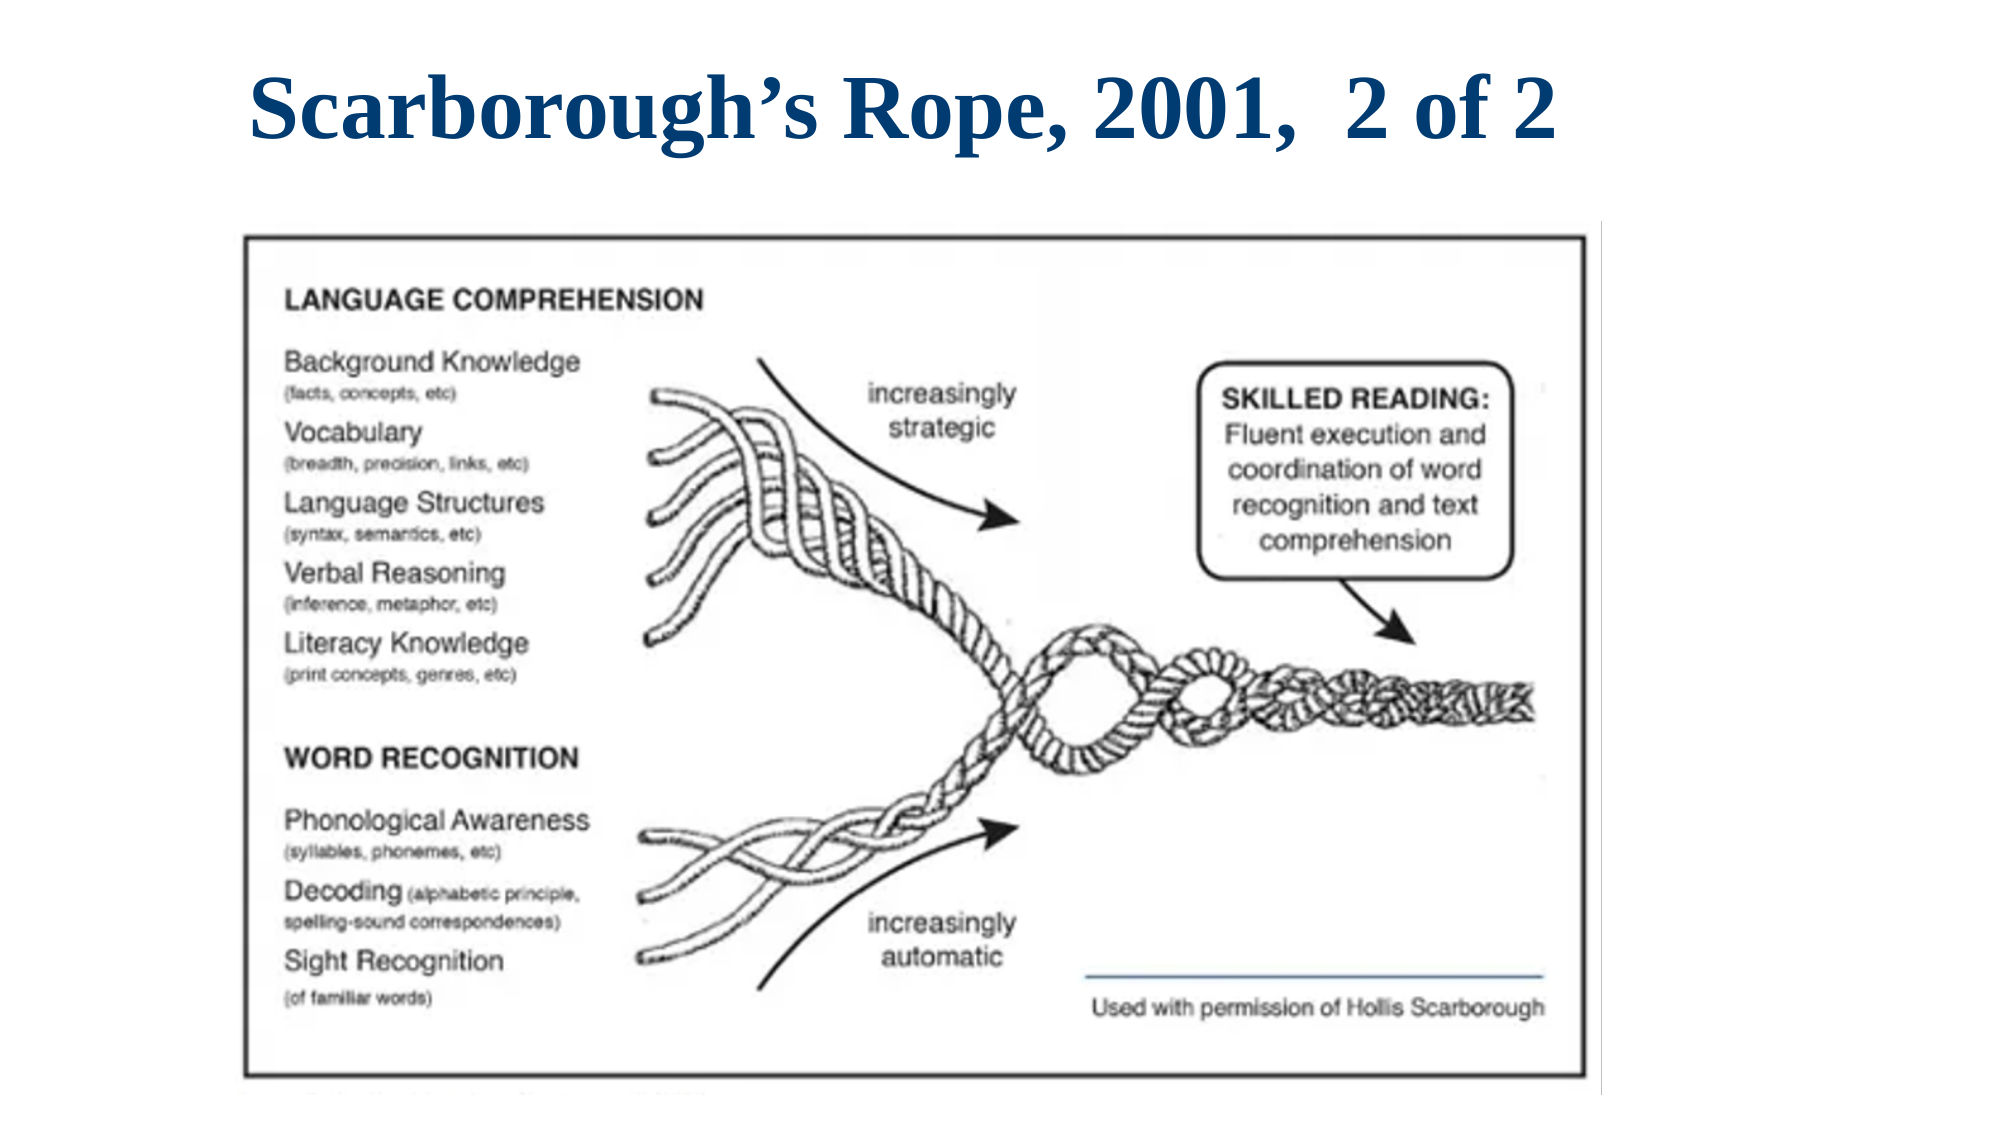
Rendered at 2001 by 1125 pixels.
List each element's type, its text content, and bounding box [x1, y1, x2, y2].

picture [233, 221, 1603, 1095]
title Scarborough’s Rope, 2001, 2 of 2 [233, 0, 1959, 218]
